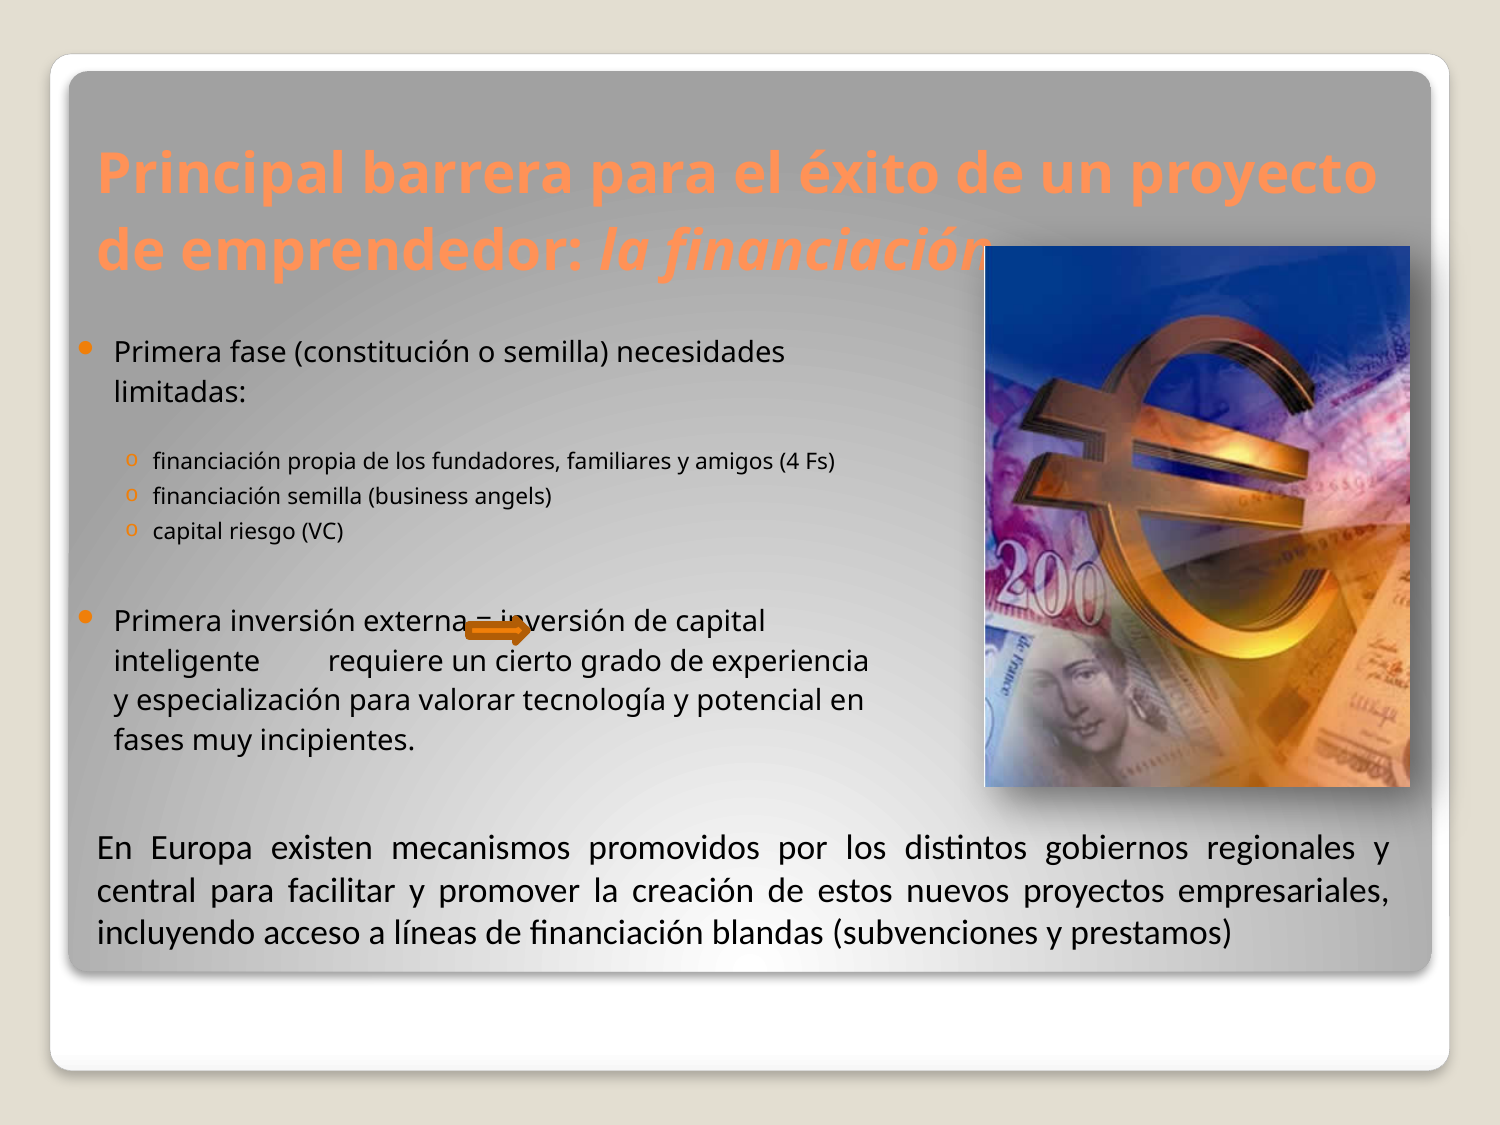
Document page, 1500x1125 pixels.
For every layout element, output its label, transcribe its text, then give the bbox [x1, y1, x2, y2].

list Primera fase (constitución o semilla) necesidades limitadas: financiación propia de los fundadores, familiares y amigos (4 Fs) financiación semilla (business angels) capital riesgo (VC) Primera inversión externa = inversión de capital inteligente requiere un cierto grado de experiencia y especialización para valorar tecnología y potencial en fases muy incipientes. [46, 316, 891, 844]
text_box En Europa existen mecanismos promovidos por los distintos gobiernos regionales y central para facilitar y promover la creación de estos nuevos proyectos empresariales, incluyendo acceso a líneas de financiación blandas (subvenciones y prestamos) [82, 816, 1407, 960]
title Principal barrera para el éxito de un proyecto de emprendedor: la financiación [82, 122, 1425, 295]
text_box [465, 615, 531, 646]
picture [984, 245, 1410, 787]
